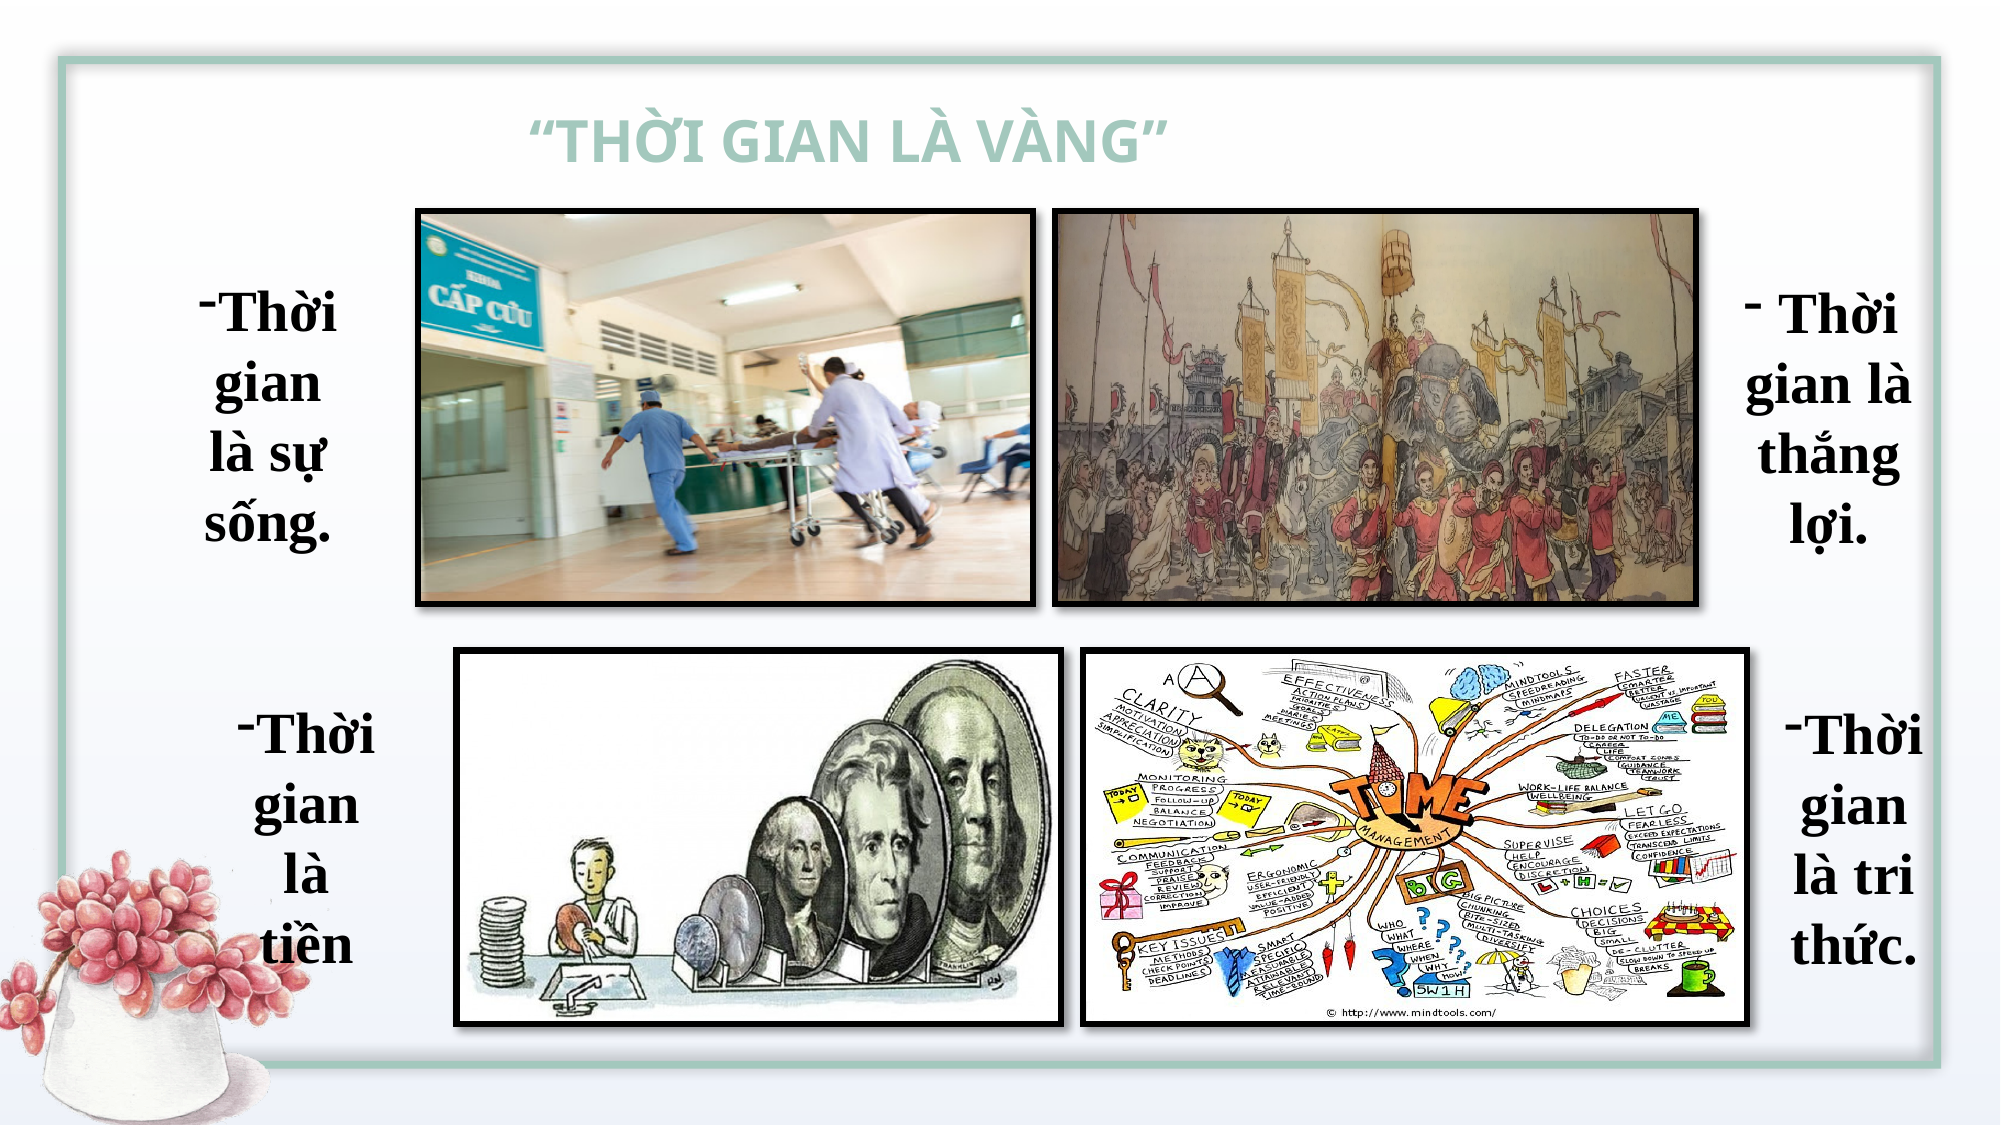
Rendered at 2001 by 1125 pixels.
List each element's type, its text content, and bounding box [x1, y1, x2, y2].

picture [459, 653, 1059, 1021]
text_box Thời gian là tri thức. [1769, 688, 1940, 984]
picture [1058, 214, 1693, 601]
text_box Thời gian là sự sống. [183, 265, 354, 561]
picture [0, 837, 339, 1125]
text_box Thời gian là thắng lợi. [1721, 267, 1937, 563]
picture [1086, 653, 1745, 1021]
text_box “THỜI GIAN LÀ VÀNG” [514, 96, 1402, 182]
picture [420, 214, 1030, 601]
text_box Thời gian là tiền [221, 688, 392, 983]
